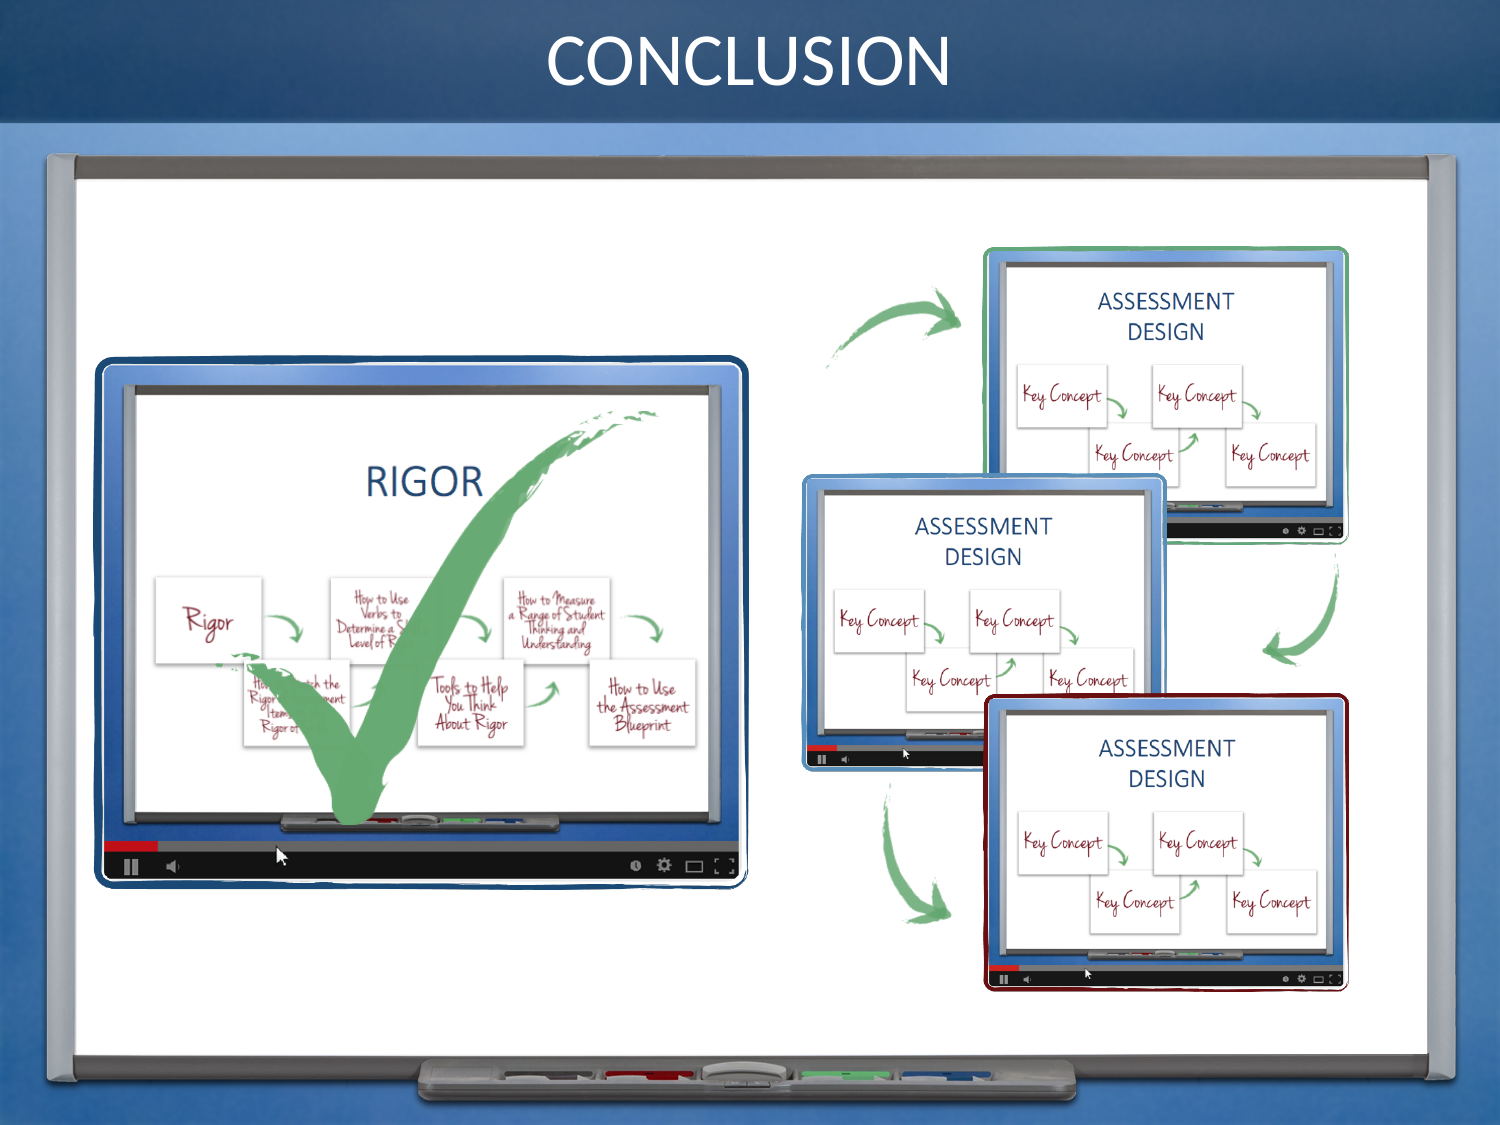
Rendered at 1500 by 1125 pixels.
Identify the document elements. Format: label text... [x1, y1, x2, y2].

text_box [801, 246, 1349, 992]
title CONCLUSION [0, 1, 1500, 123]
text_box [93, 355, 749, 890]
picture [0, 123, 1500, 1125]
